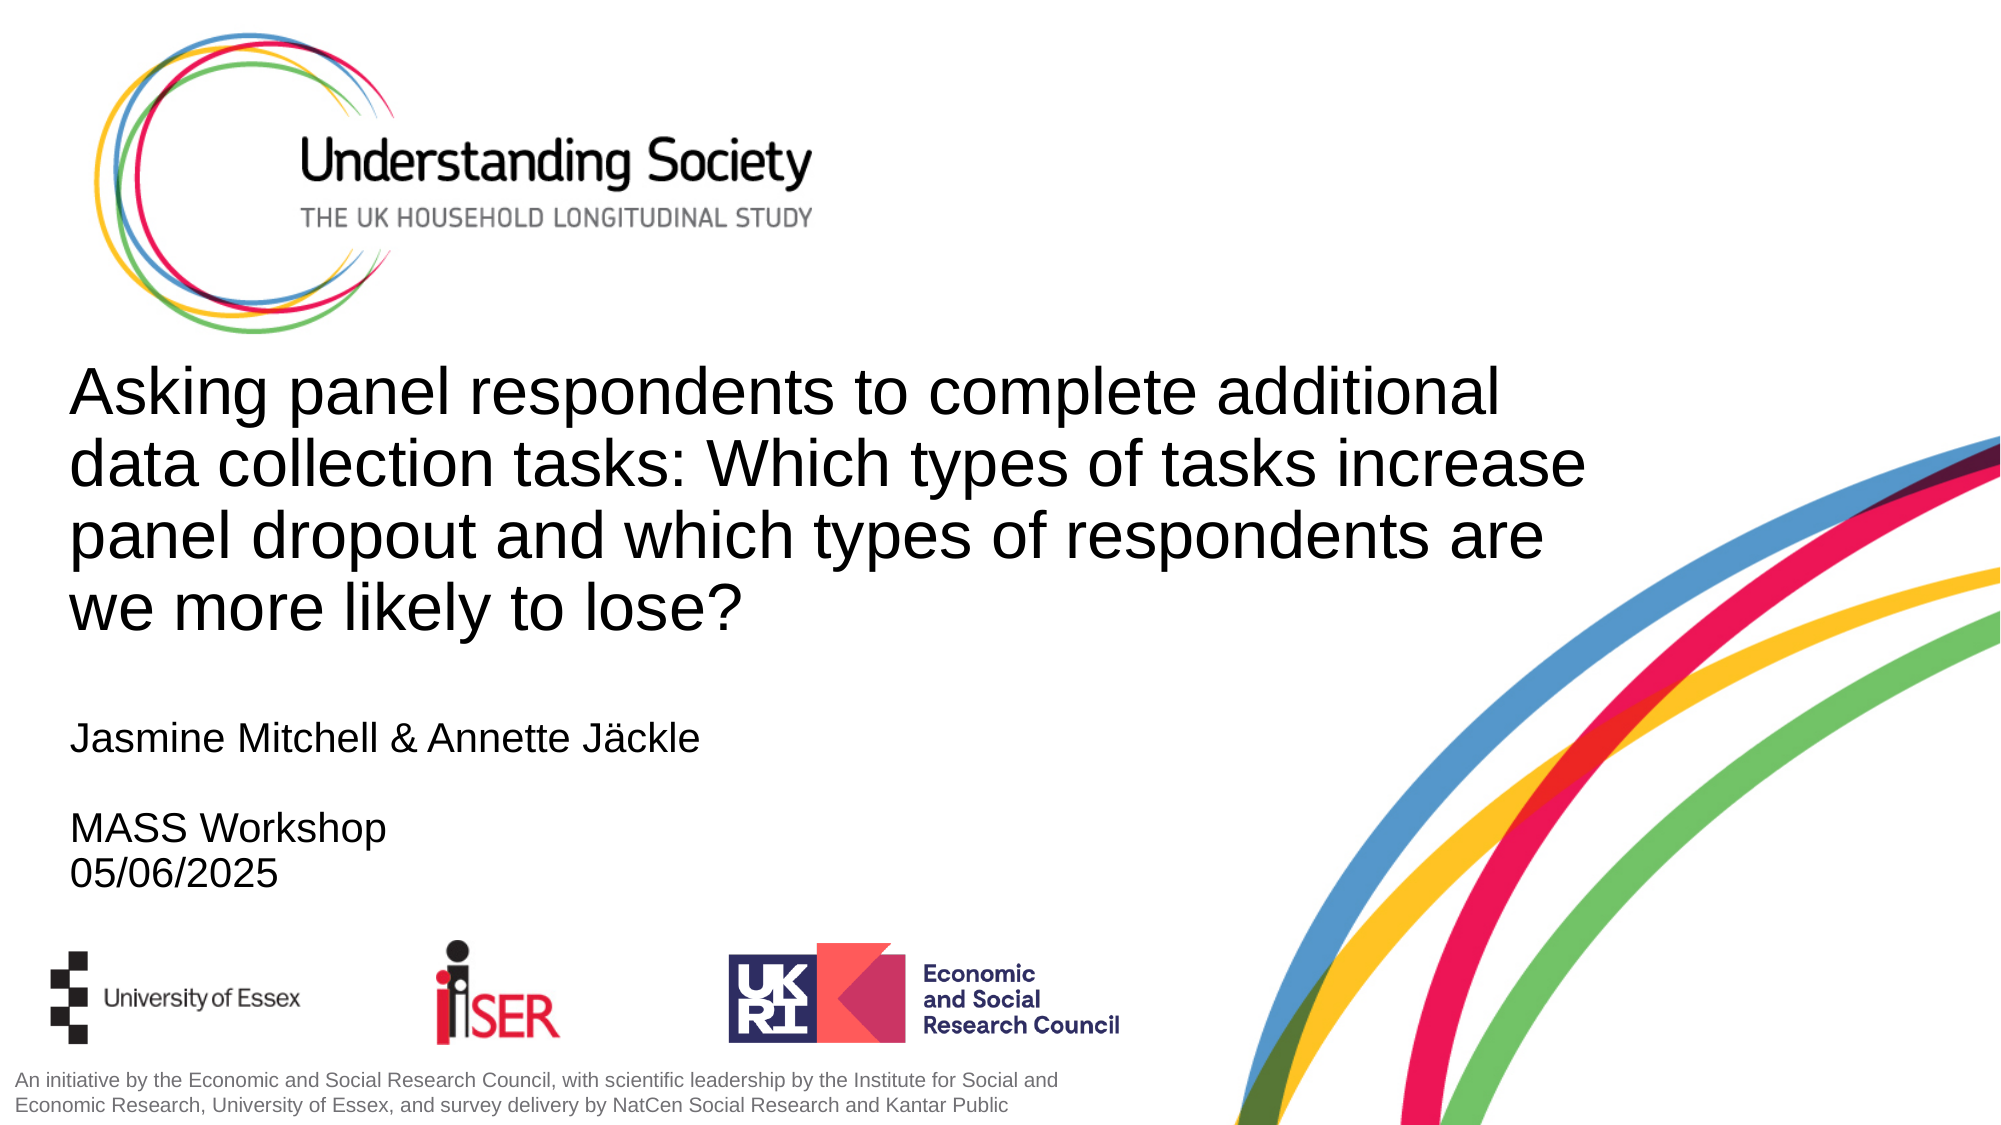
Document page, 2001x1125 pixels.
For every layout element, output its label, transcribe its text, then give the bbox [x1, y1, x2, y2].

title Asking panel respondents to complete additional data collection tasks: Which types of tasks increase panel dropout and which types of respondents are we more likely to lose? Jasmine Mitchell & Annette Jäckle MASS Workshop 05/06/2025 [55, 349, 1662, 953]
picture [0, 2, 2001, 1125]
